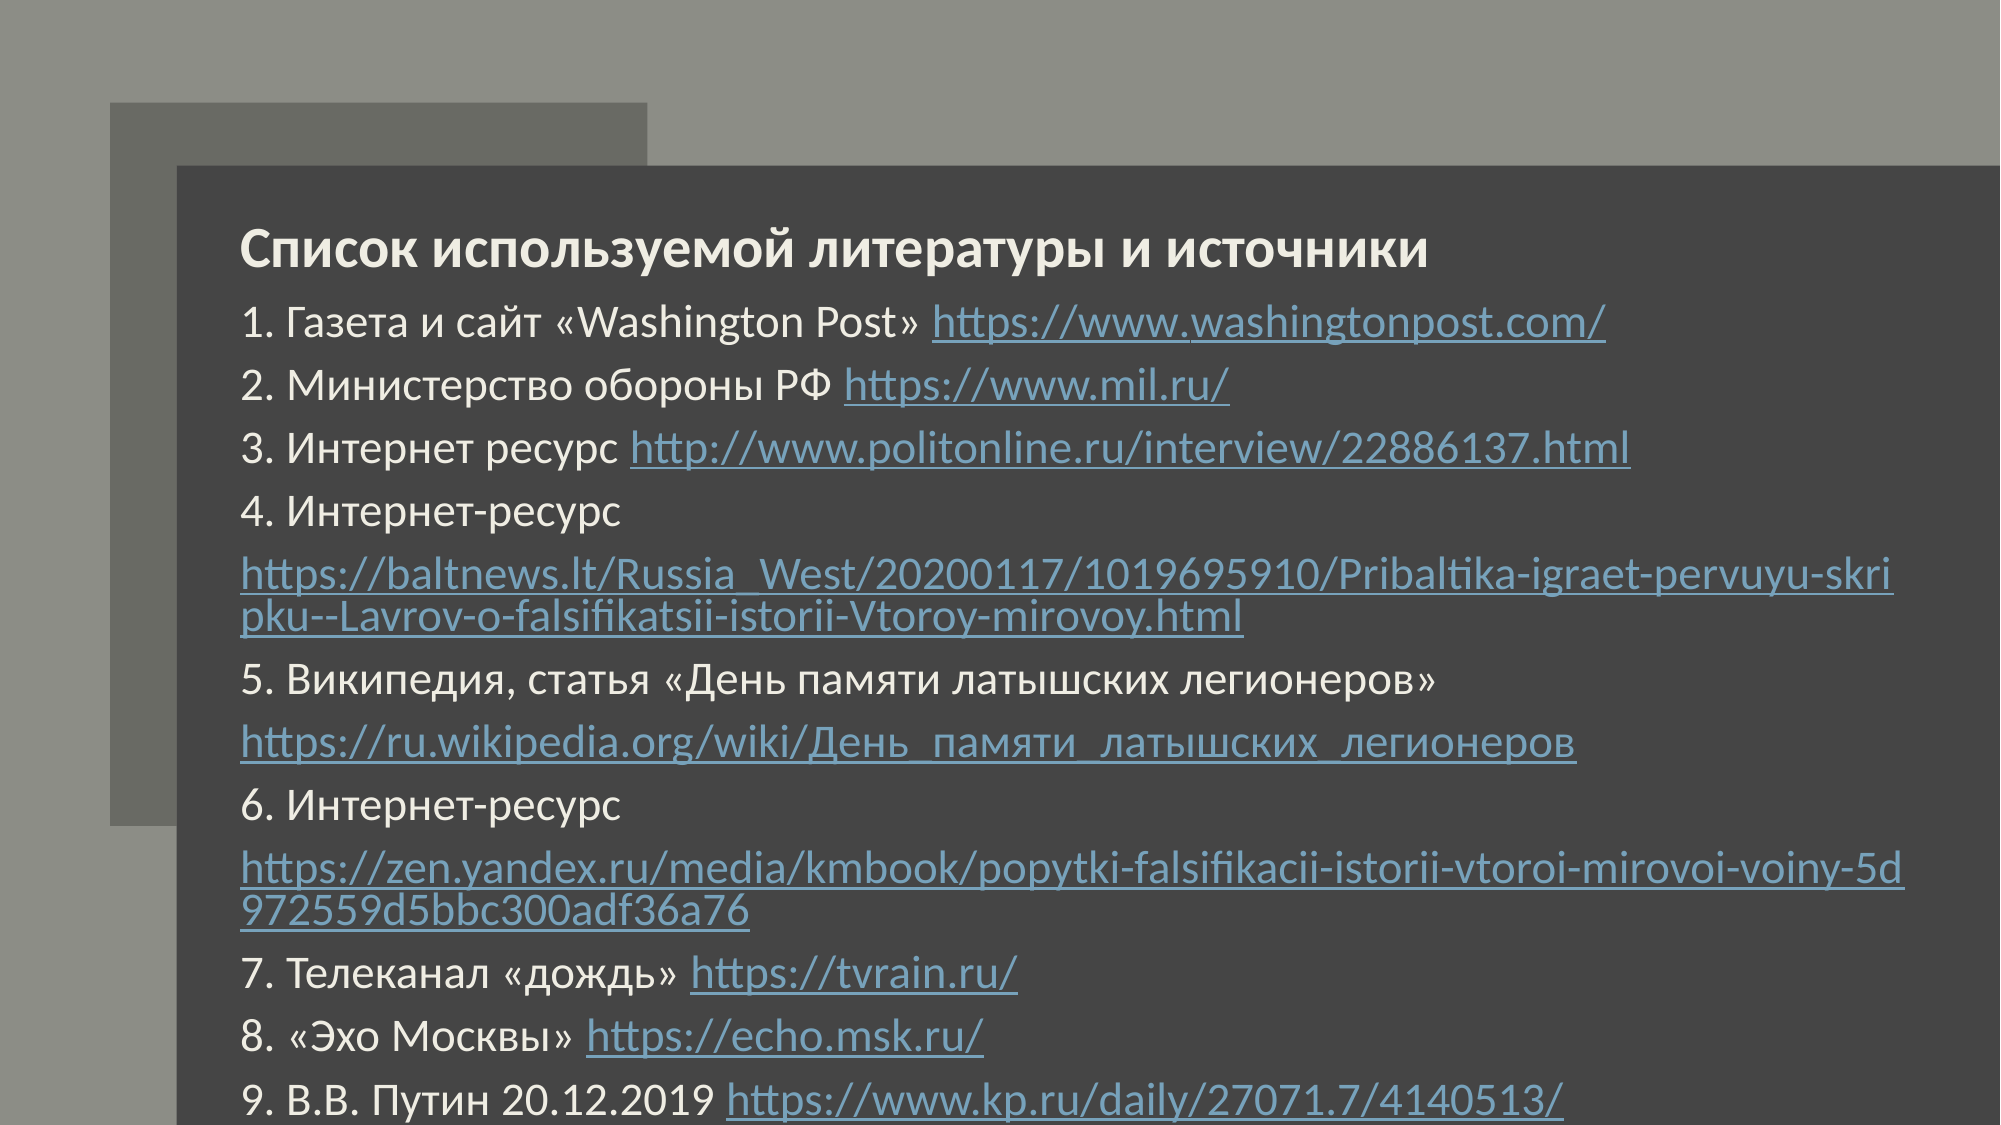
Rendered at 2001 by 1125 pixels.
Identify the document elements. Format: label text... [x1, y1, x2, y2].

title Список используемой литературы и источники [225, 210, 1462, 287]
list 1. Газета и сайт «Washington Post» https://www.washingtonpost.com/ 2. Министерство обороны РФ https://www.mil.ru/ 3. Интернет ресурс http://www.politonline.ru/interview/22886137.html 4. Интернет-ресурс https://baltnews.lt/Russia_West/20200117/1019695910/Pribaltika-igraet-pervuyu-skripku--Lavrov-o-falsifikatsii-istorii-Vtoroy-mirovoy.html 5. Википедия, статья «День памяти латышских легионеров» https://ru.wikipedia.org/wiki/День_памяти_латышских_легионеров 6. Интернет-ресурс https://zen.yandex.ru/media/kmbook/popytki-falsifikacii-istorii-vtoroi-mirovoi-voiny-5d972559d5bbc300adf36a76 7. Телеканал «дождь» https://tvrain.ru/ 8. «Эхо Москвы» https://echo.msk.ru/ 9. В.В. Путин 20.12.2019 https://www.kp.ru/daily/27071.7/4140513/ Дата обращения к источникам 17.03.2020 [225, 287, 1921, 1125]
text_box [174, 163, 2000, 1125]
text_box [0, 0, 2000, 1125]
text_box [110, 102, 648, 826]
